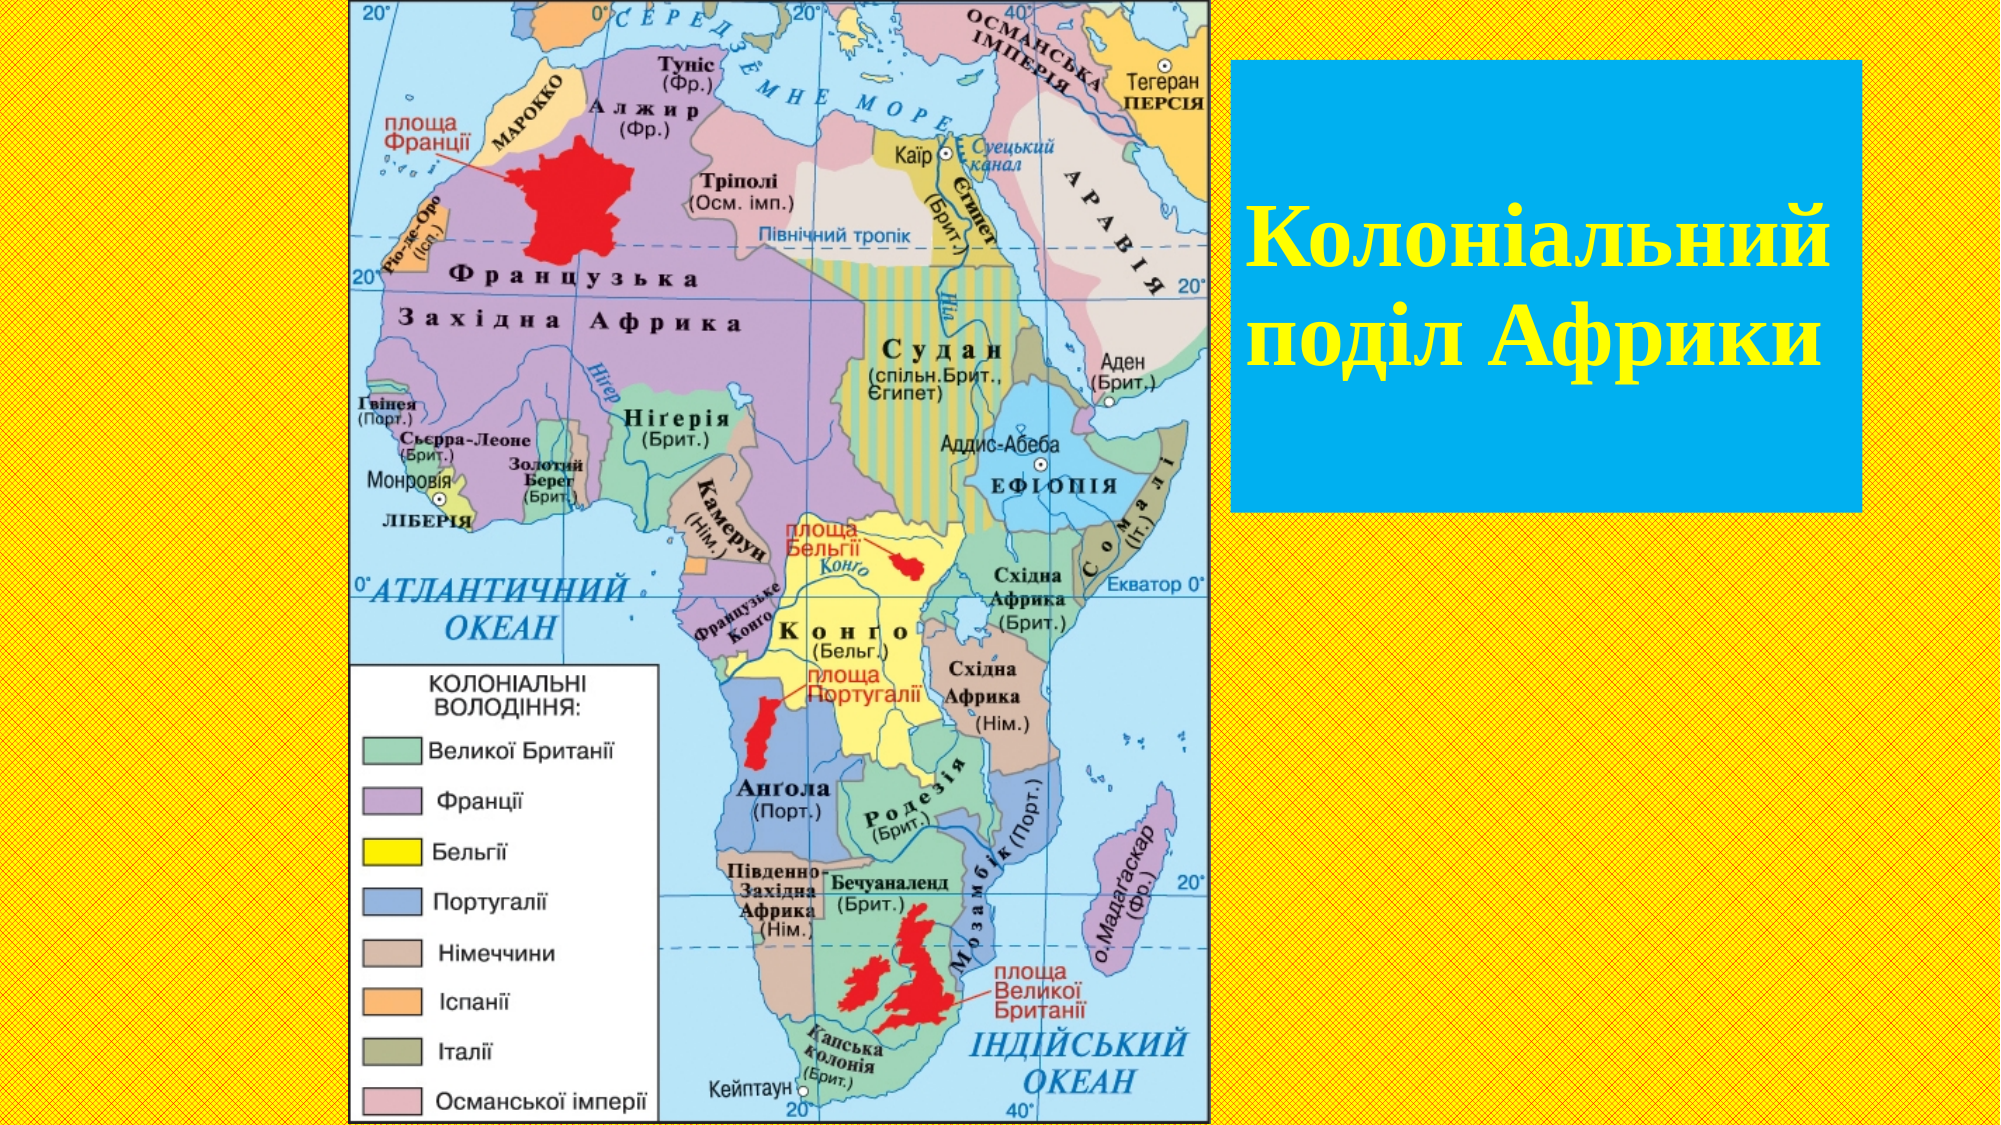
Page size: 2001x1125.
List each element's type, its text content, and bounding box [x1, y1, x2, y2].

title Колоніальний поділ Африки [1230, 59, 1863, 513]
picture [348, 0, 1211, 1124]
